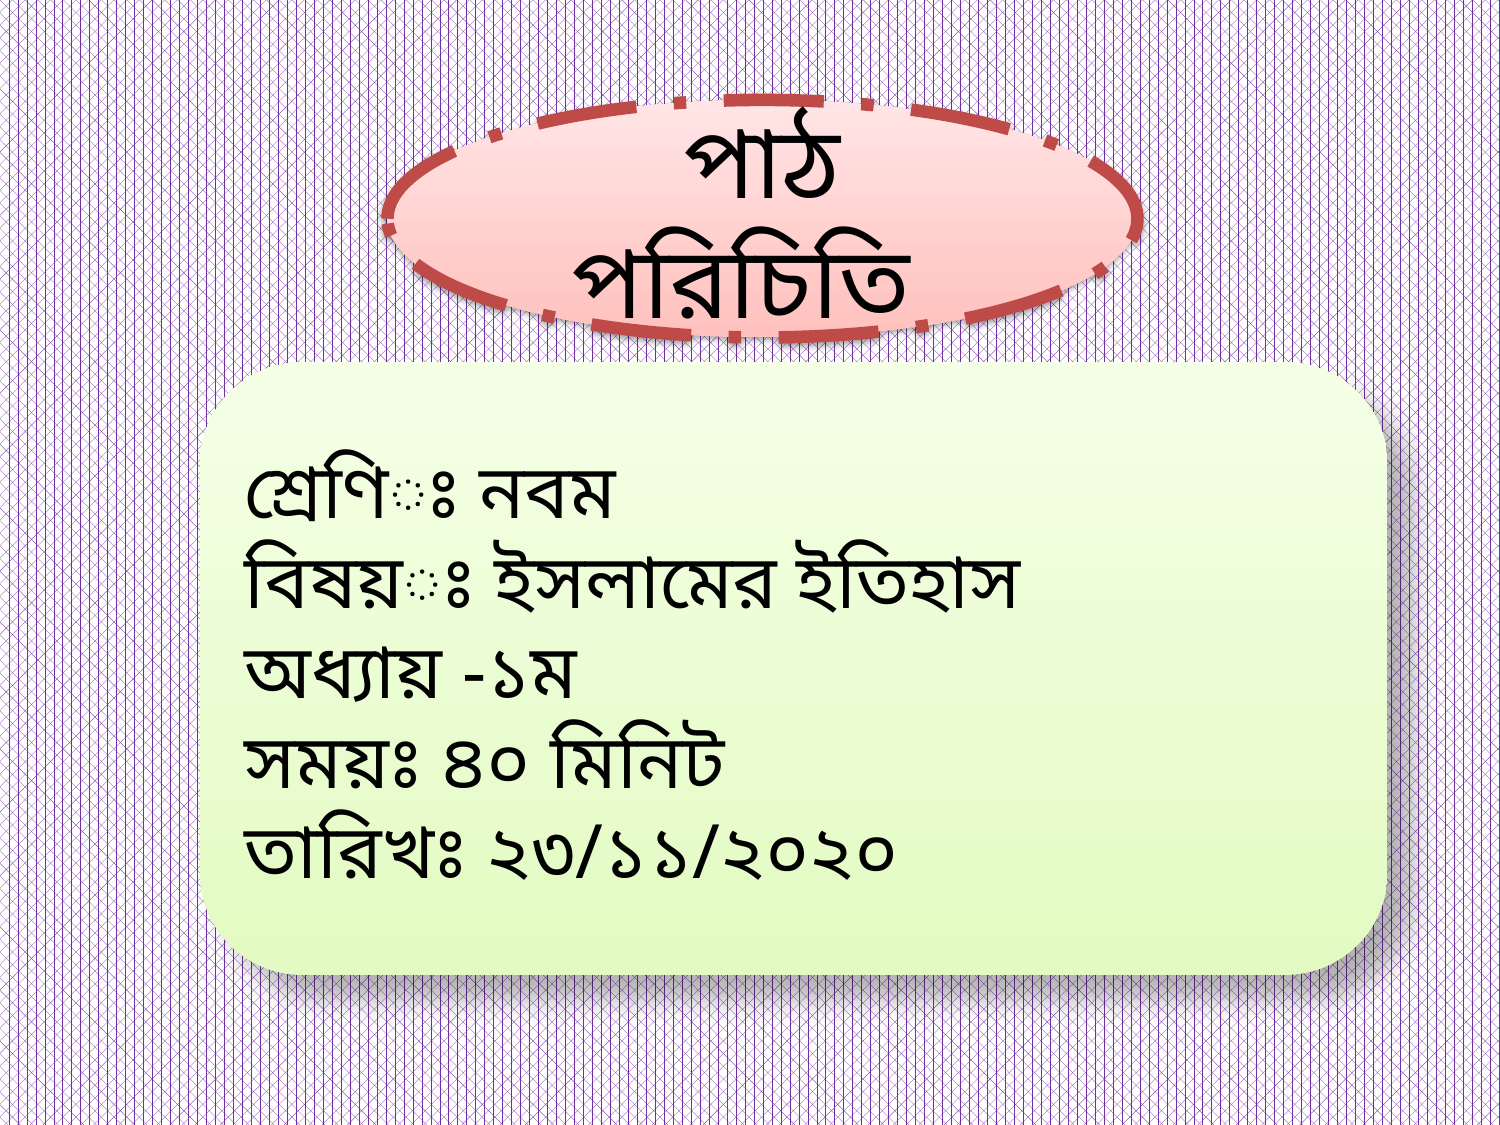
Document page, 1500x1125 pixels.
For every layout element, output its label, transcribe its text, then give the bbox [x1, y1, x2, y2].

text_box শ্রেণিঃ নবম বিষয়ঃ ইসলামের ইতিহাস অধ্যায় -১ম সময়ঃ ৪০ মিনিট তারিখঃ ২৩/১১/২০২০ [199, 361, 1389, 976]
text_box পাঠ পরিচিতি [386, 99, 1139, 339]
